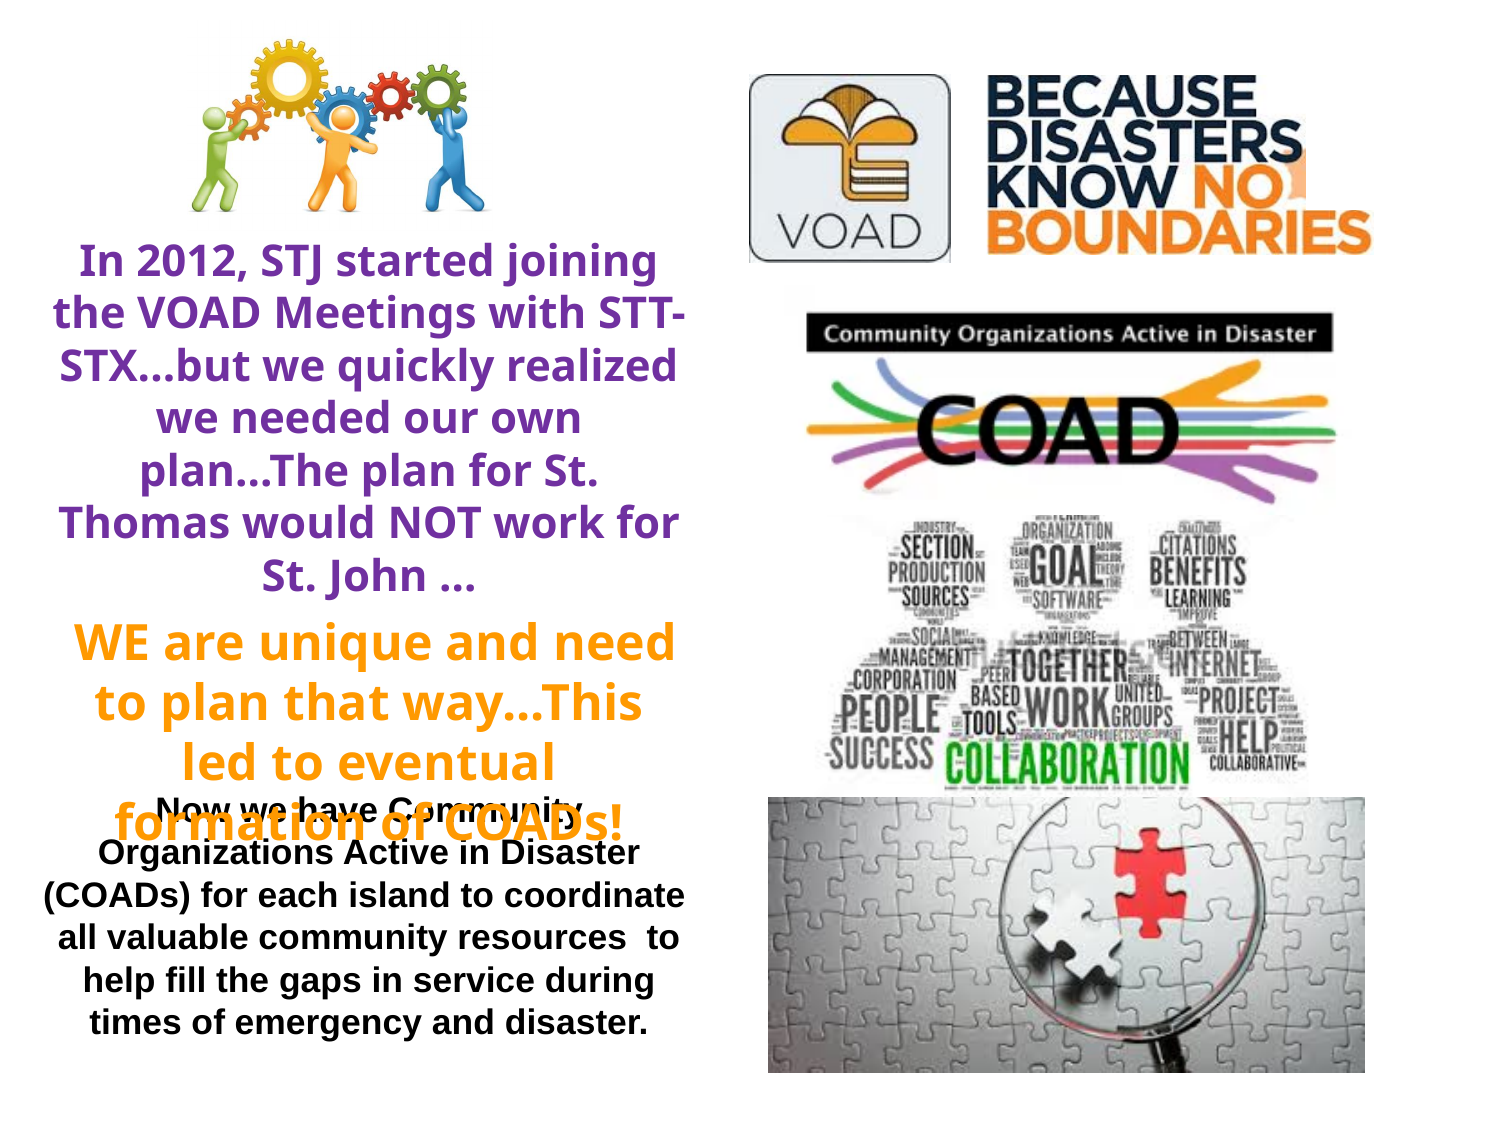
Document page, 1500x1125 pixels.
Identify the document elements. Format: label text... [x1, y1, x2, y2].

picture [986, 74, 1375, 256]
picture [748, 74, 951, 263]
picture [187, 20, 493, 231]
text_box Now we have Community Organizations Active in Disaster (COADs) for each island to coordinate all valuable community resources to help fill the gaps in service during times of emergency and disaster. [22, 779, 717, 1101]
picture [768, 284, 1365, 1074]
text_box In 2012, STJ started joining the VOAD Meetings with STT-STX...but we quickly realized we needed our own plan...The plan for St. Thomas would NOT work for St. John … WE are unique and need to plan that way...This led to eventual formation of COADs! [37, 224, 702, 692]
